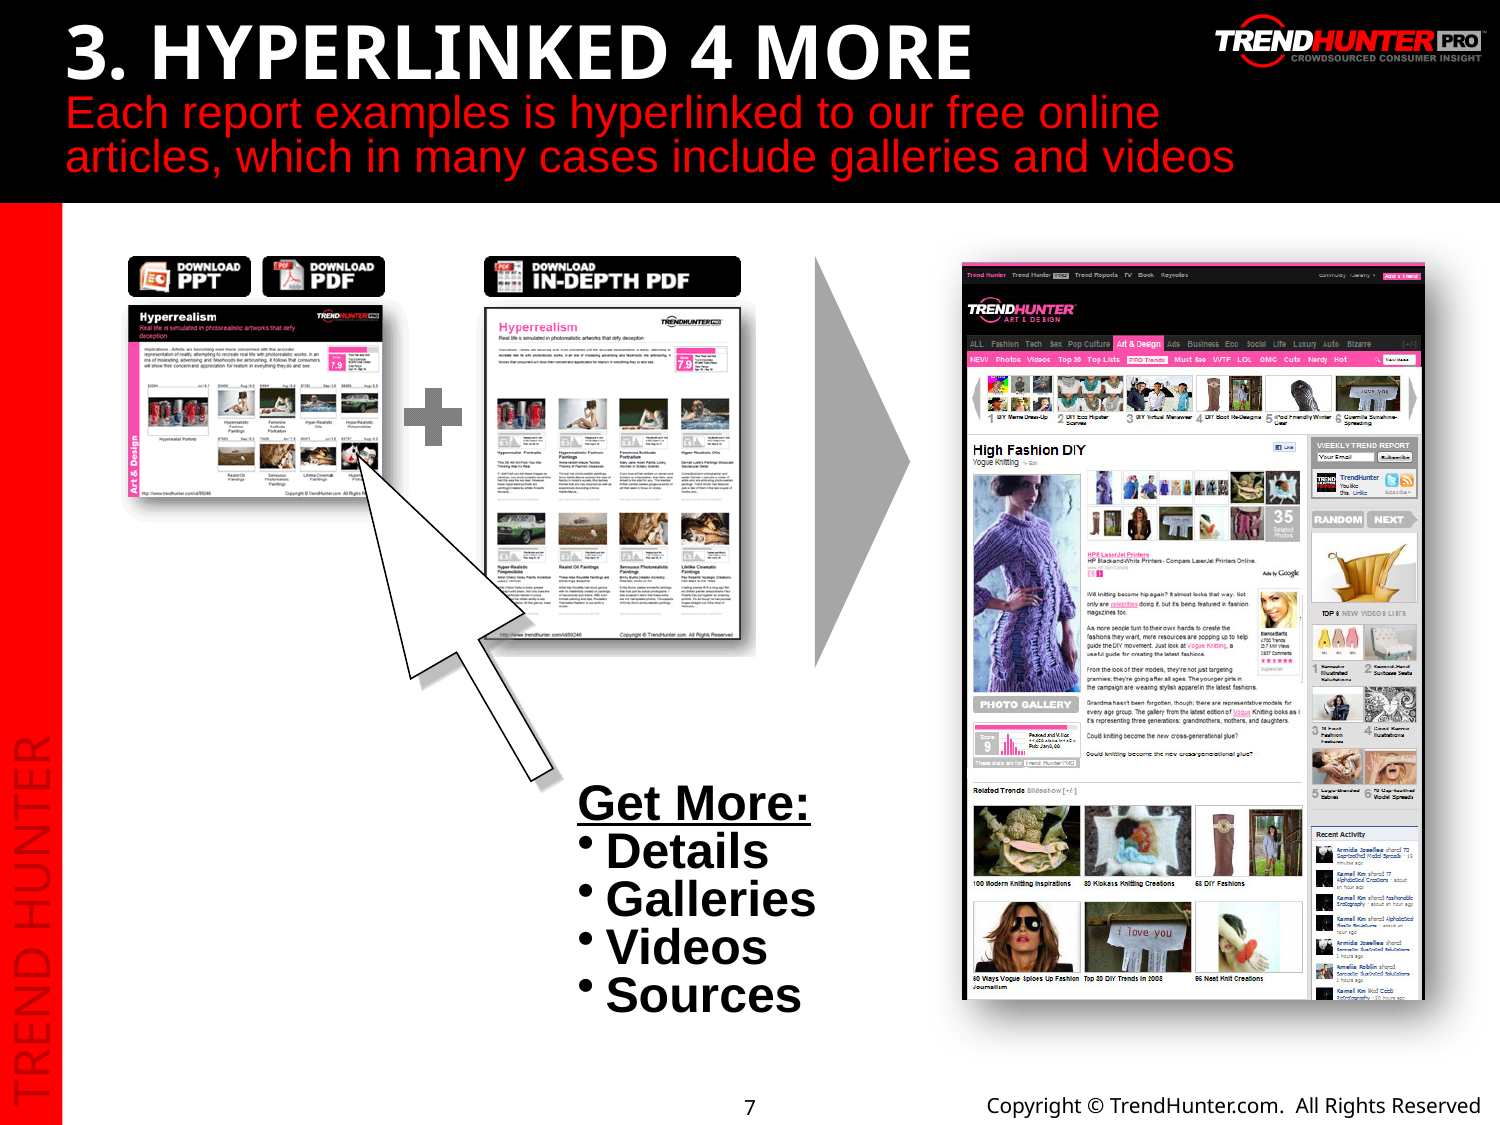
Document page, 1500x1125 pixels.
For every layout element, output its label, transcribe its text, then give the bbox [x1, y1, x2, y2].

text_box [407, 665, 435, 679]
footer 7 [512, 1087, 988, 1116]
title 3. HYPERLINKED 4 MORE Each report examples is hyperlinked to our free online articles, which in many cases include galleries and videos [49, 36, 1401, 167]
picture [1212, 12, 1488, 70]
text_box [463, 665, 553, 782]
picture [121, 249, 757, 657]
picture [962, 262, 1425, 1001]
text_box Get More: Details Galleries Videos Sources [562, 774, 863, 1030]
text_box [814, 255, 911, 669]
